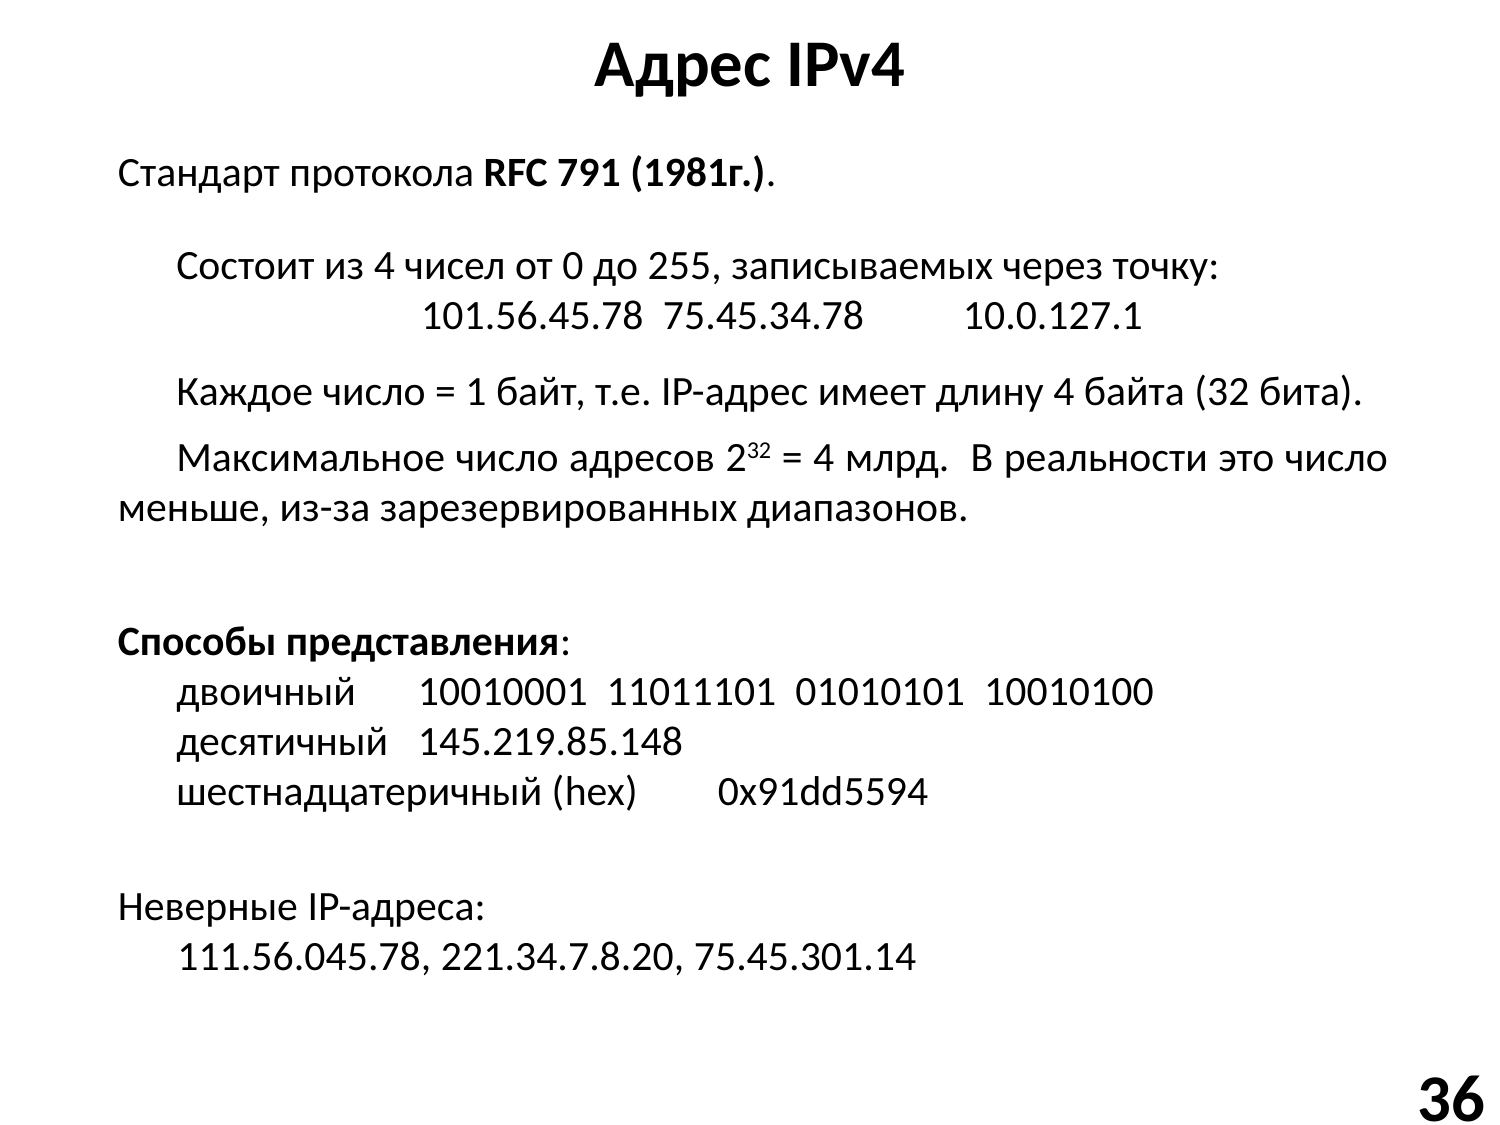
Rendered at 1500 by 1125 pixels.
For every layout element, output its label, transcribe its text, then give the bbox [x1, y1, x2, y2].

text_box Состоит из 4 чисел от 0 до 255, записываемых через точку: 101.56.45.78 75.45.34.78 10.0.127.1 [103, 230, 1403, 346]
slide_number 36 [1328, 1065, 1500, 1125]
text_box Неверные IP-адреса: 111.56.045.78, 221.34.7.8.20, 75.45.301.14 [103, 871, 1408, 987]
text_box Каждое число = 1 байт, т.е. IP-адрес имеет длину 4 байта (32 бита). [103, 356, 1403, 422]
text_box Способы представления: двоичный 10010001 11011101 01010101 10010100 десятичный 145.219.85.148 шестнадцатеричный (hex) 0x91dd5594 [103, 606, 1403, 822]
title Адрес IPv4 [41, 7, 1459, 112]
text_box Стандарт протокола RFC 791 (1981г.). [103, 137, 1397, 202]
text_box Максимальное число адресов 232 = 4 млрд. В реальности это число меньше, из-за зарезервированных диапазонов. [103, 422, 1403, 538]
